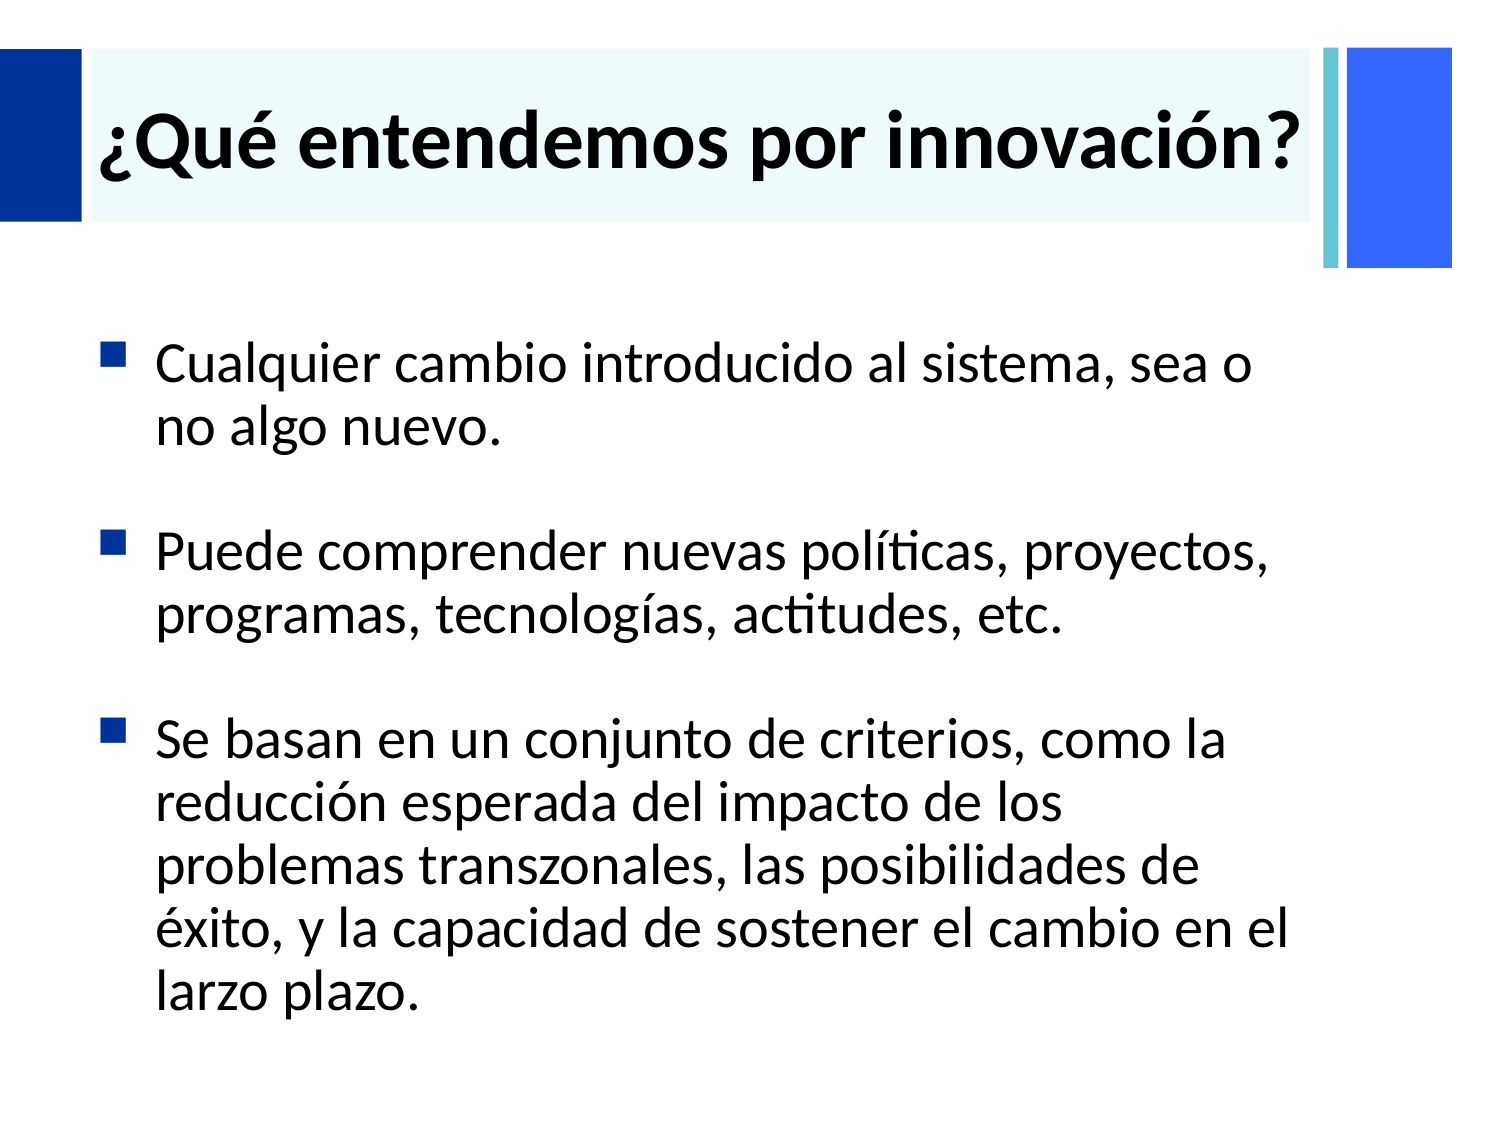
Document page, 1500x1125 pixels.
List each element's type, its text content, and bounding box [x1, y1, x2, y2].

title ¿Qué entendemos por innovación? [81, 51, 1322, 220]
list Cualquier cambio introducido al sistema, sea o no algo nuevo. Puede comprender nuevas políticas, proyectos, programas, tecnologías, actitudes, etc. Se basan en un conjunto de criterios, como la reducción esperada del impacto de los problemas transzonales, las posibilidades de éxito, y la capacidad de sostener el cambio en el larzo plazo. [81, 324, 1322, 1053]
